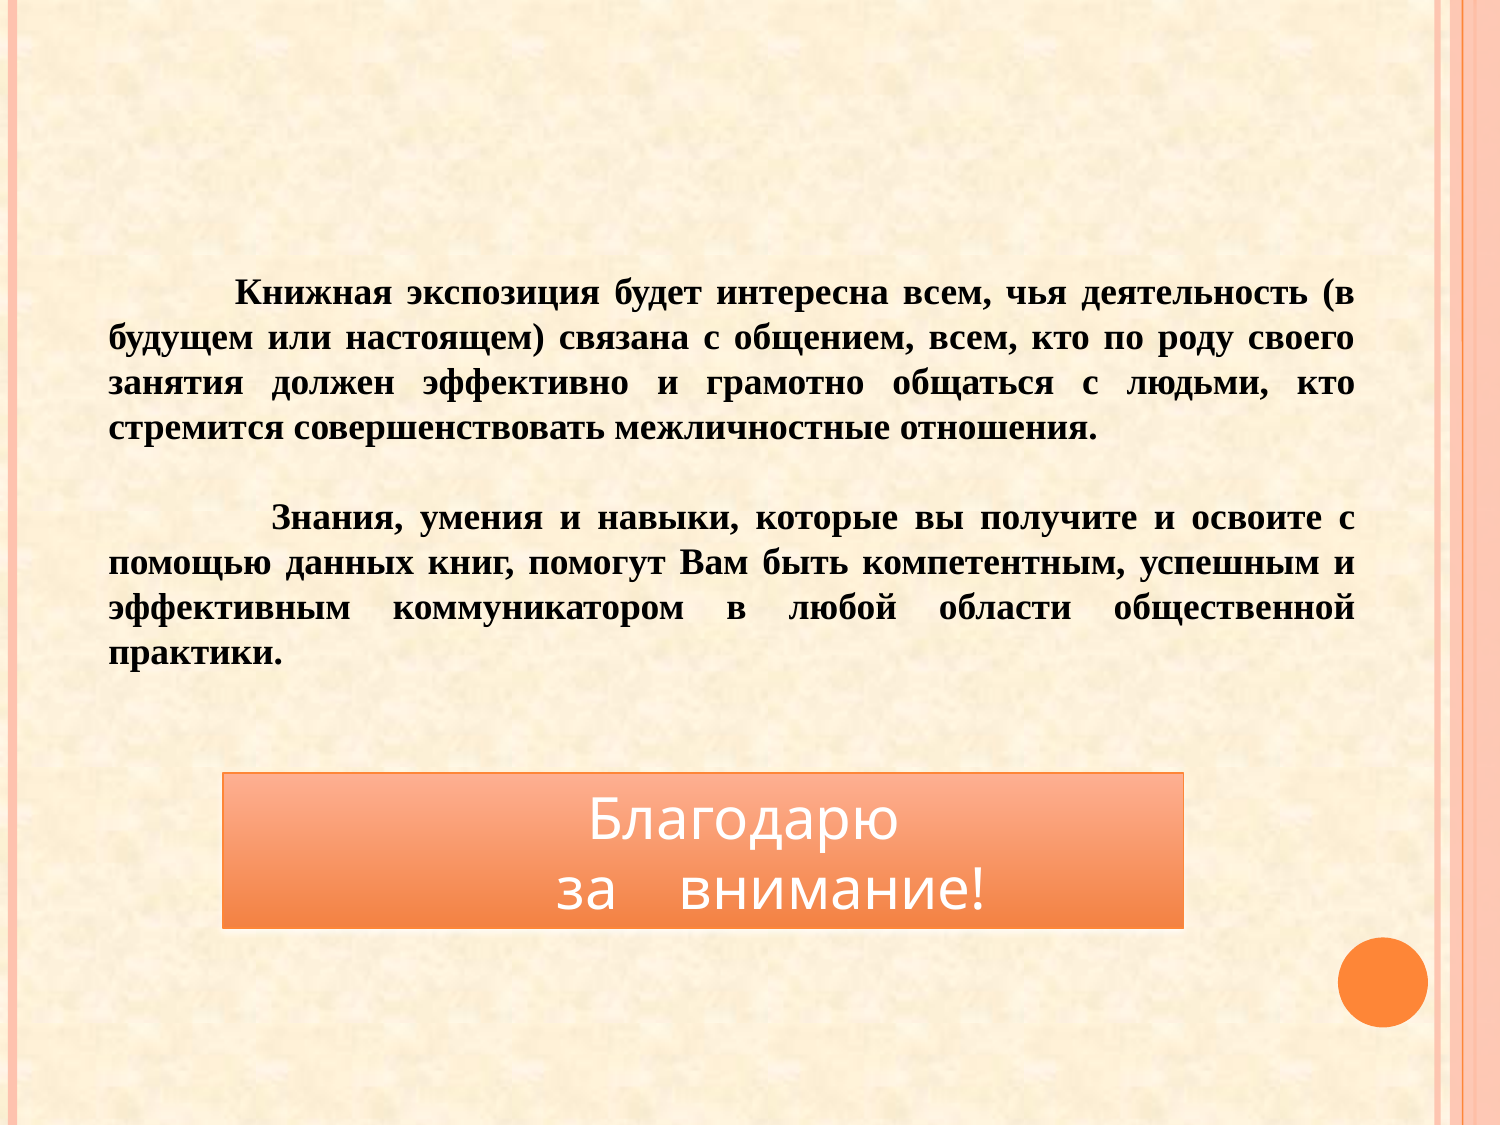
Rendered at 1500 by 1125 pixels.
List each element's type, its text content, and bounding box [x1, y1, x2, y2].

picture [0, 0, 7, 1125]
text_box Книжная экспозиция будет интересна всем, чья деятельность (в будущем или настоящем) связана с общением, всем, кто по роду своего занятия должен эффективно и грамотно общаться с людьми, кто стремится совершенствовать межличностные отношения. Знания, умения и навыки, которые вы получите и освоите с помощью данных книг, помогут Вам быть компетентным, успешным и эффективным коммуникатором в любой области общественной практики. [93, 259, 1371, 860]
text_box Благодарю за внимание! [222, 772, 1184, 929]
picture [18, 0, 1434, 1125]
picture [1441, 0, 1449, 1125]
